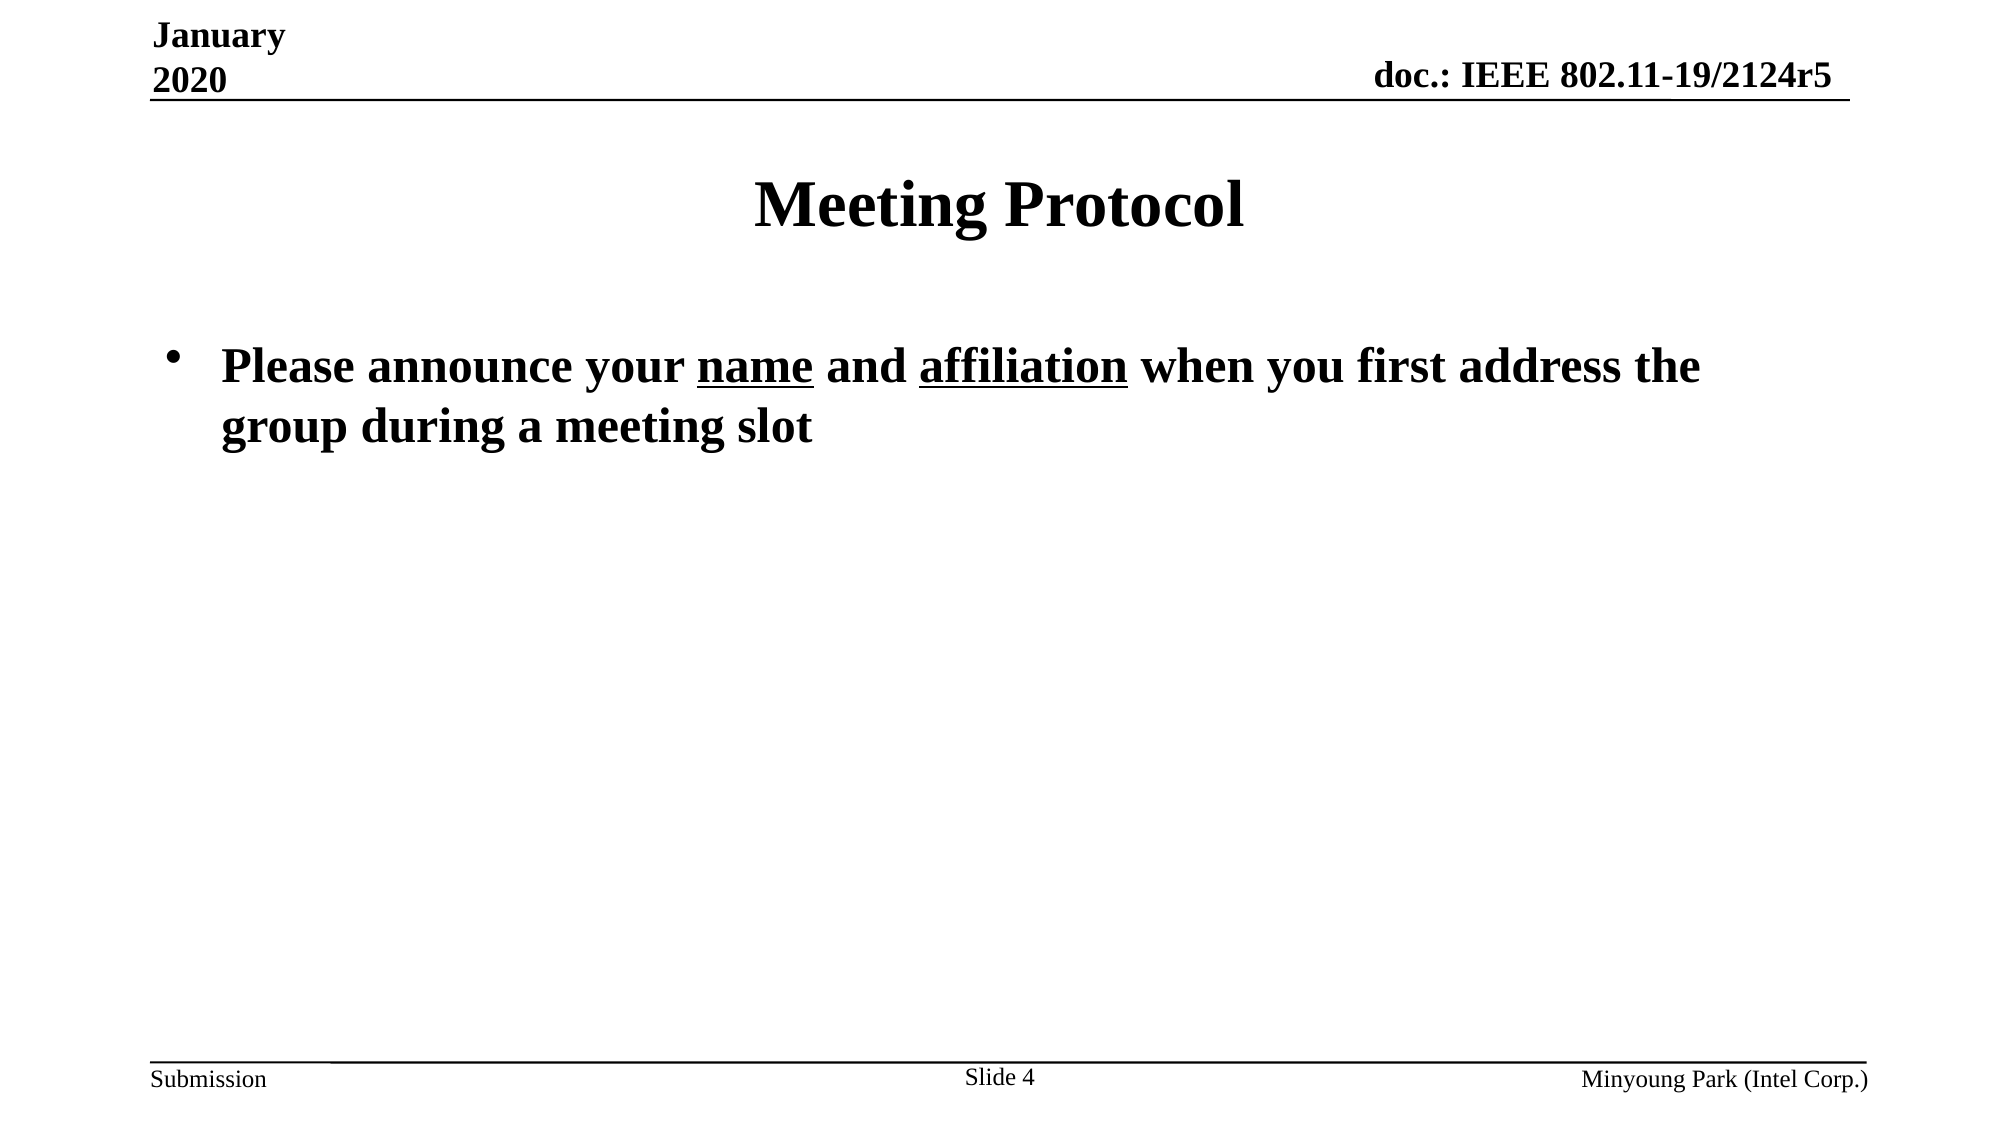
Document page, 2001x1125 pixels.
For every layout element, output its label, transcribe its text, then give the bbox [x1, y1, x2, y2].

footer Minyoung Park (Intel Corp.) [1266, 1061, 1869, 1093]
slide_number Slide 4 [964, 1059, 1036, 1091]
list Please announce your name and affiliation when you first address the group during a meeting slot [150, 324, 1850, 1000]
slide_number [152, 54, 347, 101]
title Meeting Protocol [150, 112, 1850, 288]
